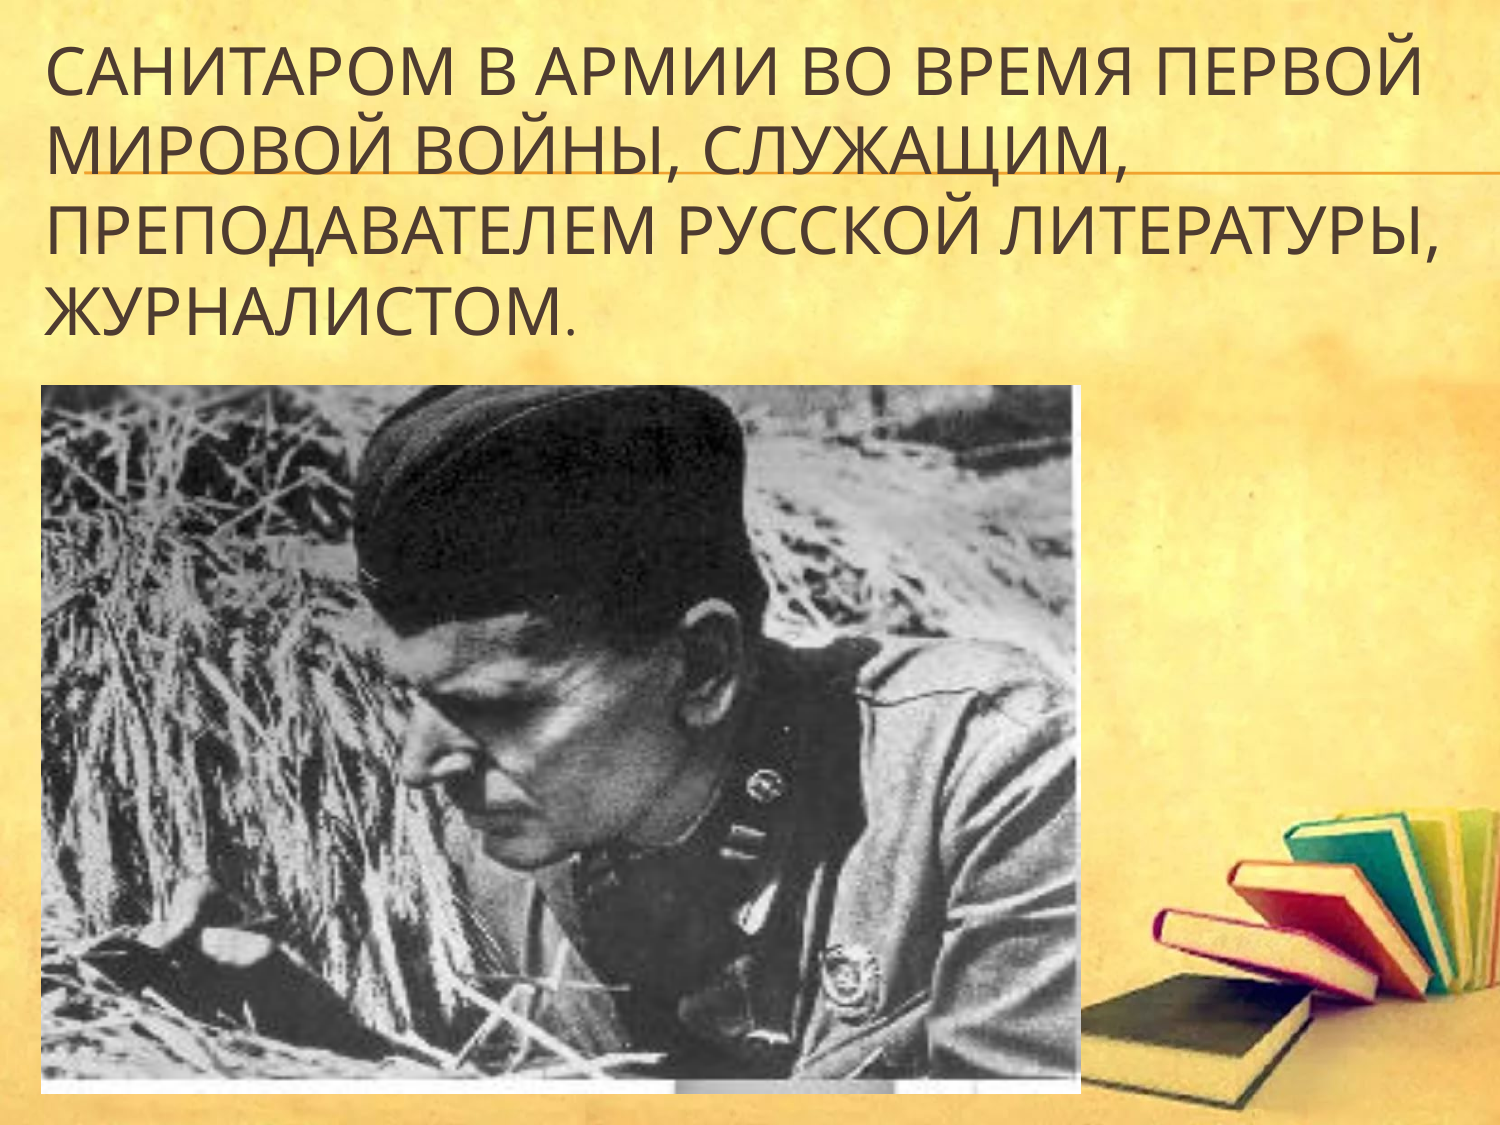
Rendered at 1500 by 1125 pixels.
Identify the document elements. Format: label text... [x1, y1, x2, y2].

title санитаром в армии во время Первой мировой войны, служащим, преподавателем русской литературы, журналистом. [29, 75, 1475, 362]
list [40, 385, 1081, 1095]
picture [0, 0, 1500, 1125]
